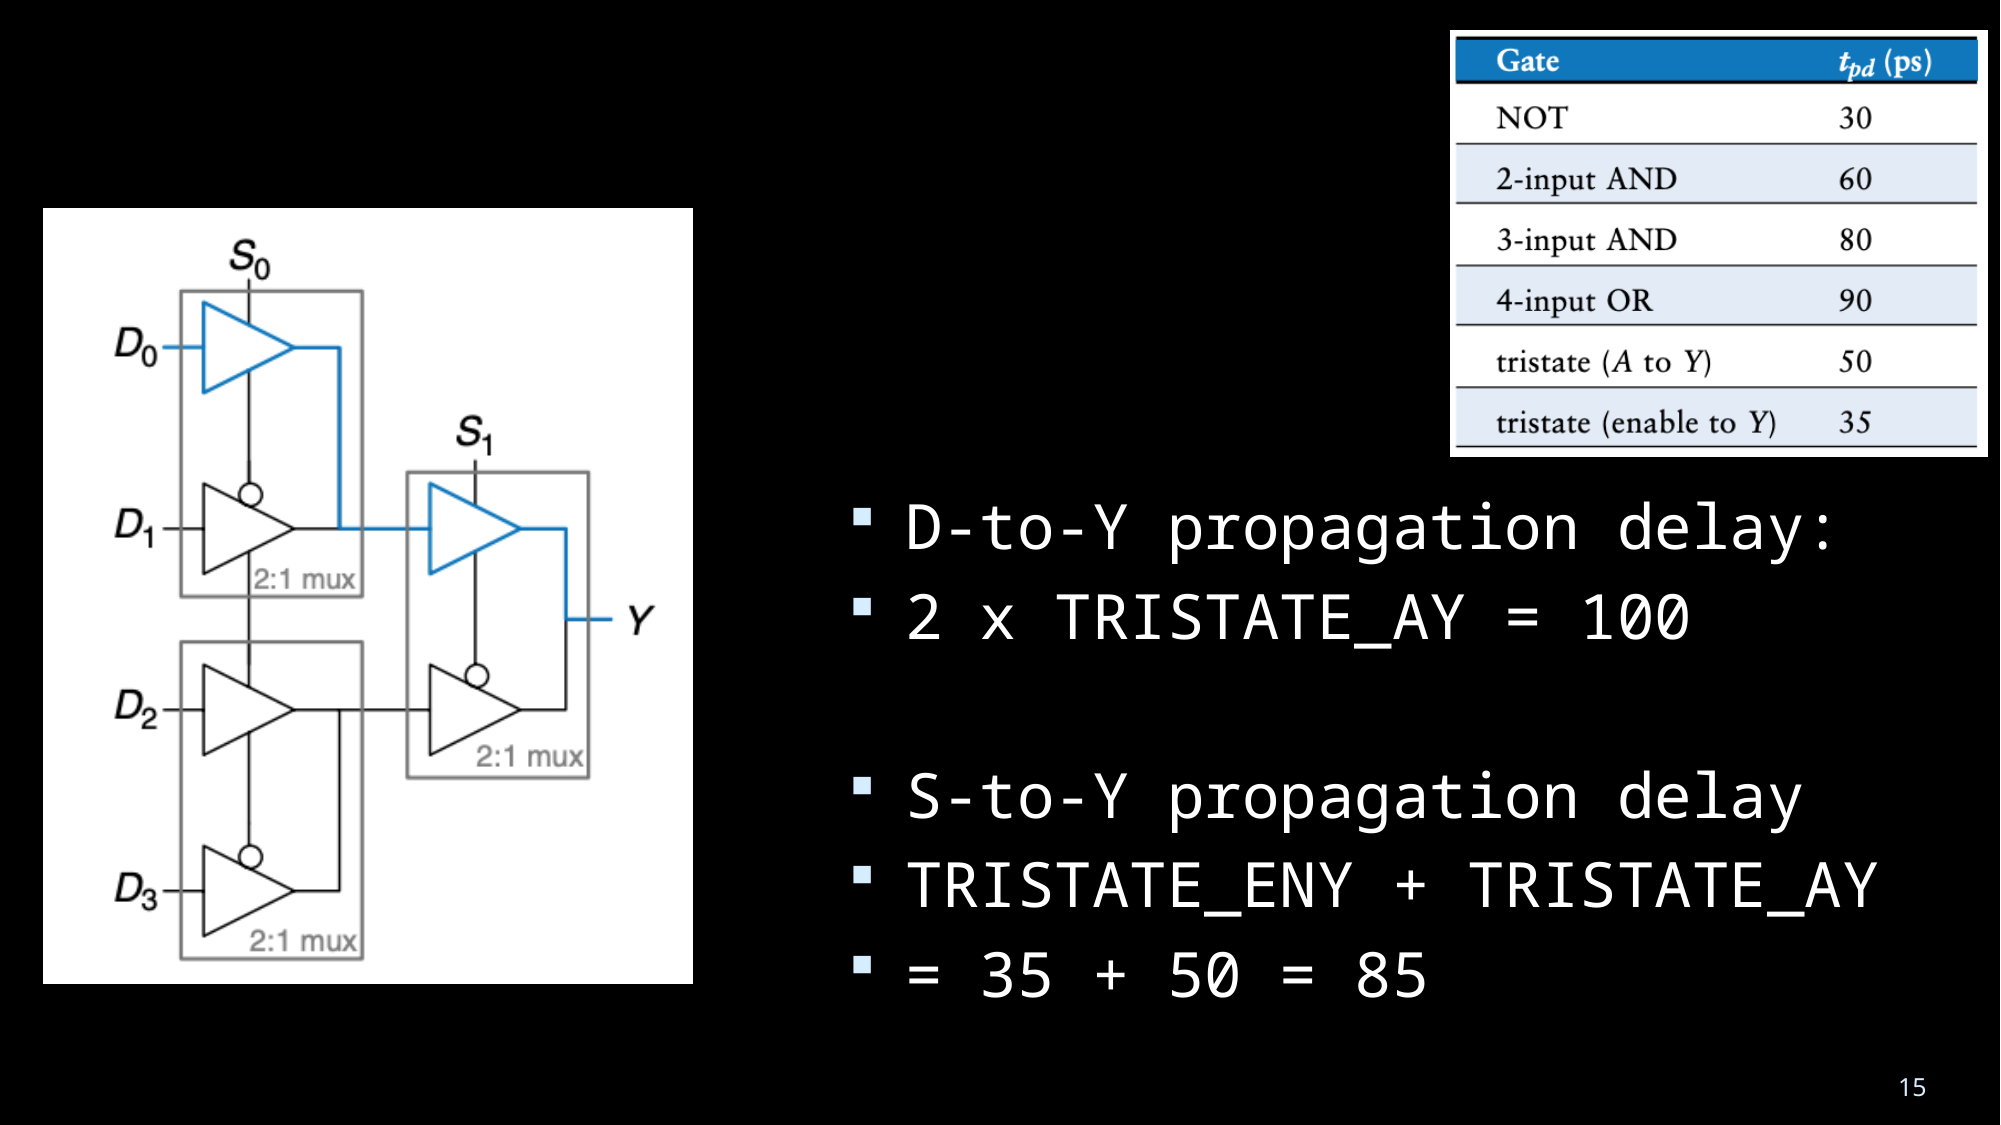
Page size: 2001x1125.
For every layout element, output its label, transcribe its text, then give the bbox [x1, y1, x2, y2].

picture [42, 207, 693, 985]
slide_number 15 [1883, 1052, 1984, 1113]
picture [1450, 29, 1988, 457]
list D-to-Y propagation delay: 2 x TRISTATE_AY = 100 S-to-Y propagation delay TRISTATE_ENY + TRISTATE_AY = 35 + 50 = 85 [822, 479, 1900, 1043]
